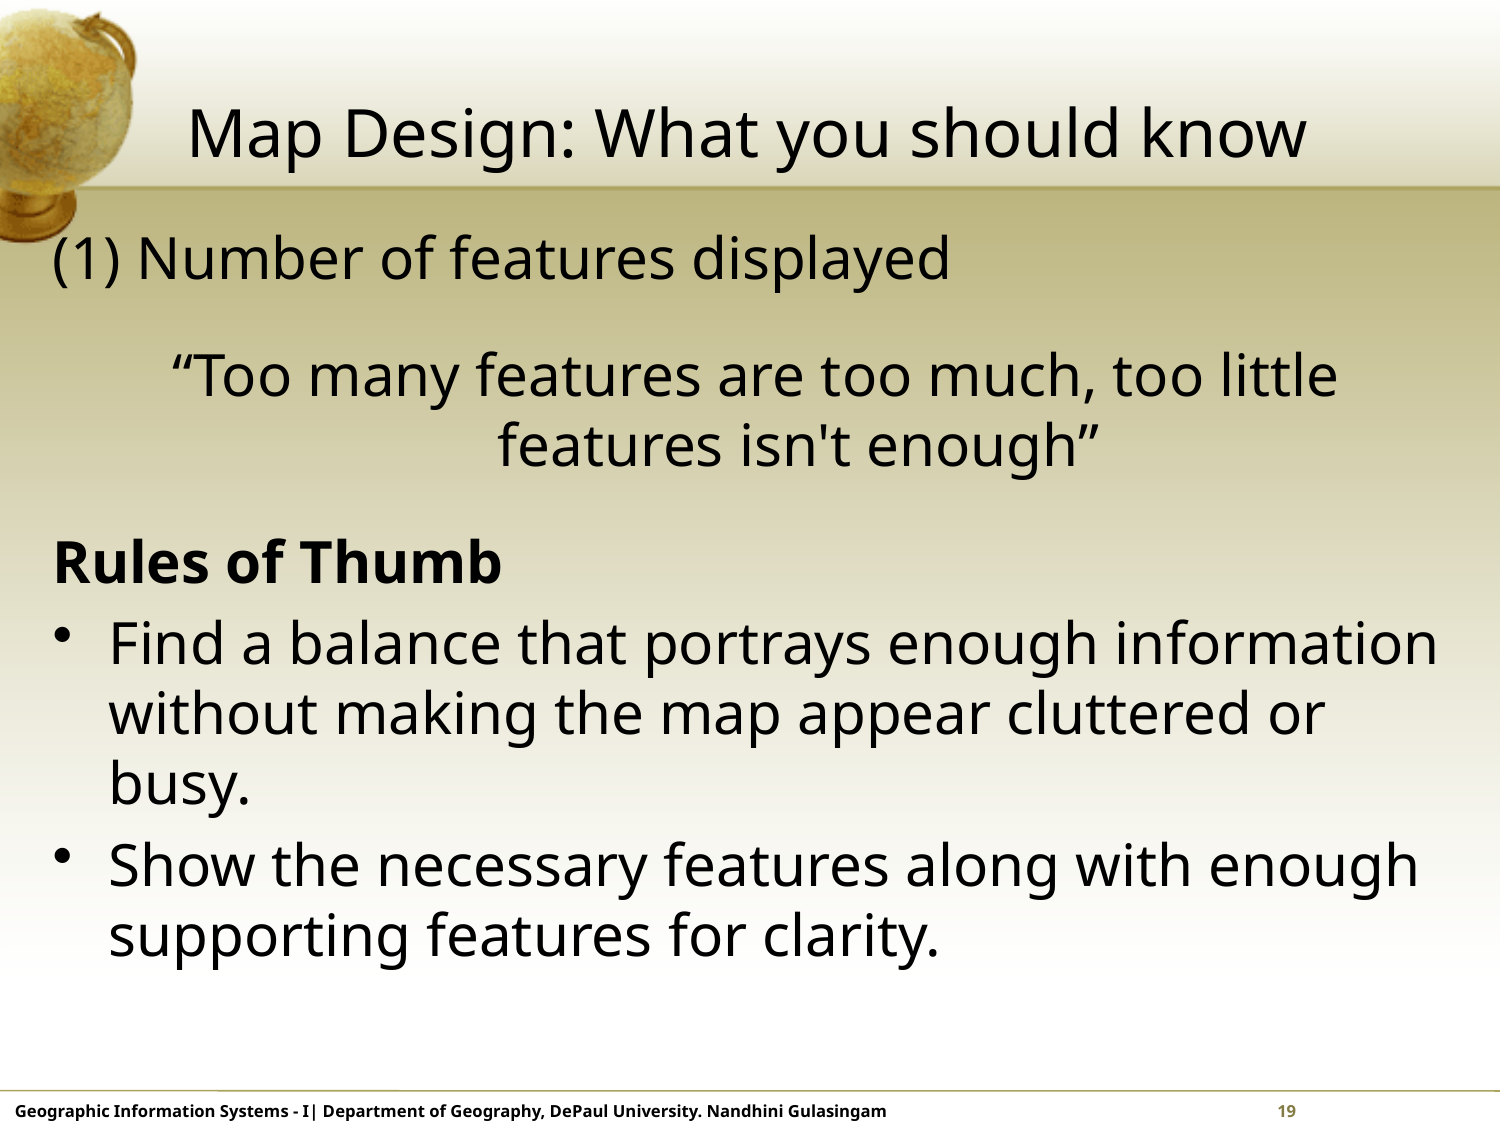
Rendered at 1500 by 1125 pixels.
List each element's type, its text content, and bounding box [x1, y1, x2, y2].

list Number of features displayed “Too many features are too much, too little features isn't enough” Rules of Thumb Find a balance that portrays enough information without making the map appear cluttered or busy. Show the necessary features along with enough supporting features for clarity. [37, 213, 1476, 1088]
title Map Design: What you should know [170, 36, 1436, 179]
footer Geographic Information Systems - I| Department of Geography, DePaul University. Nandhini Gulasingam 19 [0, 1097, 1500, 1125]
picture [0, 0, 1500, 1090]
